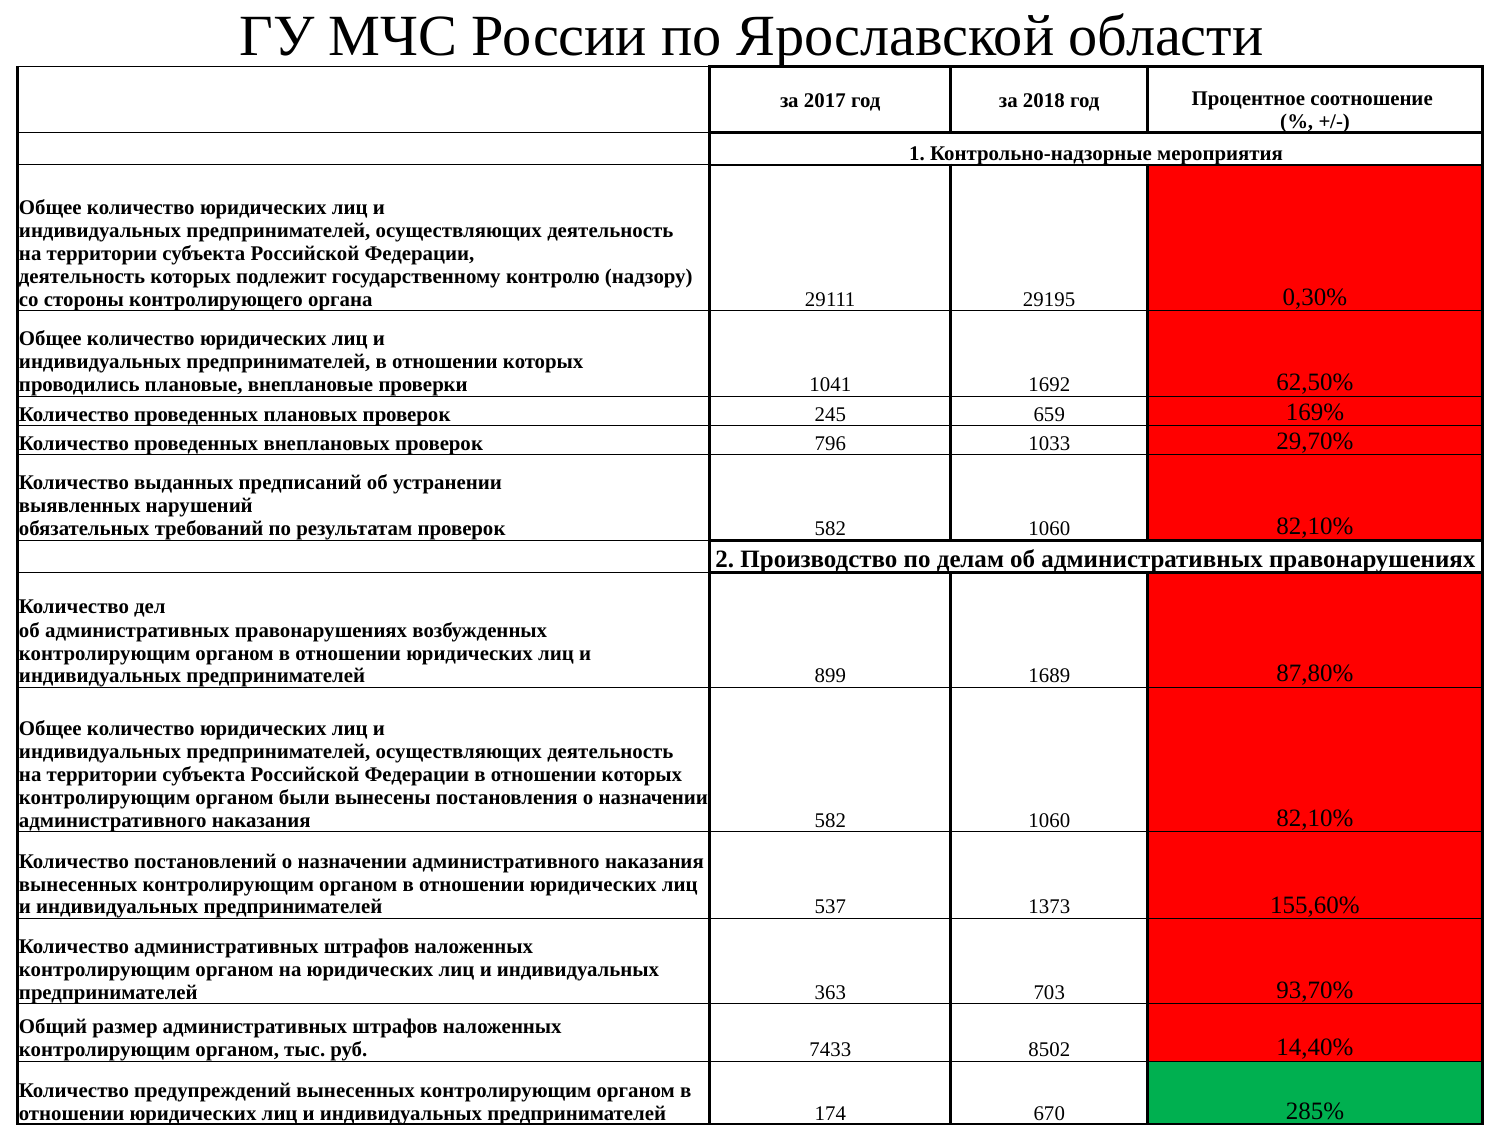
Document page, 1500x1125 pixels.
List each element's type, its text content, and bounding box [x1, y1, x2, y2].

table_cell 82,10% [1149, 688, 1481, 831]
table_cell Общий размер административных штрафов наложенных контролирующим органом, тыс. руб. [19, 1004, 708, 1061]
table_cell 0,30% [1149, 166, 1481, 310]
table_cell 285% [1149, 1062, 1481, 1123]
table_header Процентное соотношение (%, +/-) [1149, 68, 1481, 131]
table_cell 1. Контрольно-надзорные мероприятия [711, 134, 1481, 164]
table_cell Количество выданных предписаний об устранении выявленных нарушений обязательных требований по результатам проверок [19, 455, 708, 540]
table_cell 1373 [952, 832, 1146, 918]
table_cell 659 [952, 397, 1146, 425]
table_cell Количество административных штрафов наложенных контролирующим органом на юридических лиц и индивидуальных предпринимателей [19, 919, 708, 1003]
table_cell 1692 [952, 311, 1146, 396]
table_cell Общее количество юридических лиц и индивидуальных предпринимателей, осуществляющих деятельность на территории субъекта Российской Федерации, деятельность которых подлежит государственному контролю (надзору) со стороны контролирующего органа [19, 165, 708, 310]
table_cell Количество постановлений о назначении административного наказания вынесенных контролирующим органом в отношении юридических лиц и индивидуальных предпринимателей [19, 832, 708, 918]
table_cell 537 [711, 832, 949, 918]
table_cell 155,60% [1149, 832, 1481, 918]
table_cell 363 [711, 919, 949, 1003]
table_cell [19, 541, 708, 572]
table_cell Количество проведенных внеплановых проверок [19, 426, 708, 454]
table_cell 245 [711, 397, 949, 425]
table_header [19, 67, 708, 132]
table_cell 2. Производство по делам об административных правонарушениях [711, 542, 1481, 571]
table_cell 7433 [711, 1004, 949, 1061]
table_cell 62,50% [1149, 311, 1481, 396]
title ГУ МЧС России по Ярославской области [76, 0, 1427, 66]
table_cell 174 [711, 1062, 949, 1123]
table_cell 670 [952, 1062, 1146, 1123]
table_cell 93,70% [1149, 919, 1481, 1003]
table_cell 82,10% [1149, 455, 1481, 539]
table_cell 1060 [952, 455, 1146, 539]
table_cell Количество предупреждений вынесенных контролирующим органом в отношении юридических лиц и индивидуальных предпринимателей [19, 1062, 708, 1123]
table_cell 1041 [711, 311, 949, 396]
table_cell Количество дел об административных правонарушениях возбужденных контролирующим органом в отношении юридических лиц и индивидуальных предпринимателей [19, 573, 708, 687]
table_cell 899 [711, 574, 949, 687]
table_cell 1060 [952, 688, 1146, 831]
table_cell 29195 [952, 166, 1146, 310]
table_cell [19, 133, 708, 164]
table_cell 1689 [952, 574, 1146, 687]
table_cell 29,70% [1149, 426, 1481, 454]
table_cell 169% [1149, 397, 1481, 425]
table_cell Количество проведенных плановых проверок [19, 397, 708, 425]
table_cell 29111 [711, 166, 949, 310]
table_cell 1033 [952, 426, 1146, 454]
table_header за 2018 год [952, 68, 1146, 131]
table_cell Общее количество юридических лиц и индивидуальных предпринимателей, в отношении которых проводились плановые, внеплановые проверки [19, 311, 708, 396]
table_cell 14,40% [1149, 1004, 1481, 1061]
table_cell 582 [711, 455, 949, 539]
table_cell 582 [711, 688, 949, 831]
table_cell Общее количество юридических лиц и индивидуальных предпринимателей, осуществляющих деятельность на территории субъекта Российской Федерации в отношении которых контролирующим органом были вынесены постановления о назначении административного наказания [19, 688, 708, 831]
table_cell 796 [711, 426, 949, 454]
table_cell 87,80% [1149, 574, 1481, 687]
table_cell 703 [952, 919, 1146, 1003]
table_cell 8502 [952, 1004, 1146, 1061]
table_header за 2017 год [711, 68, 949, 131]
